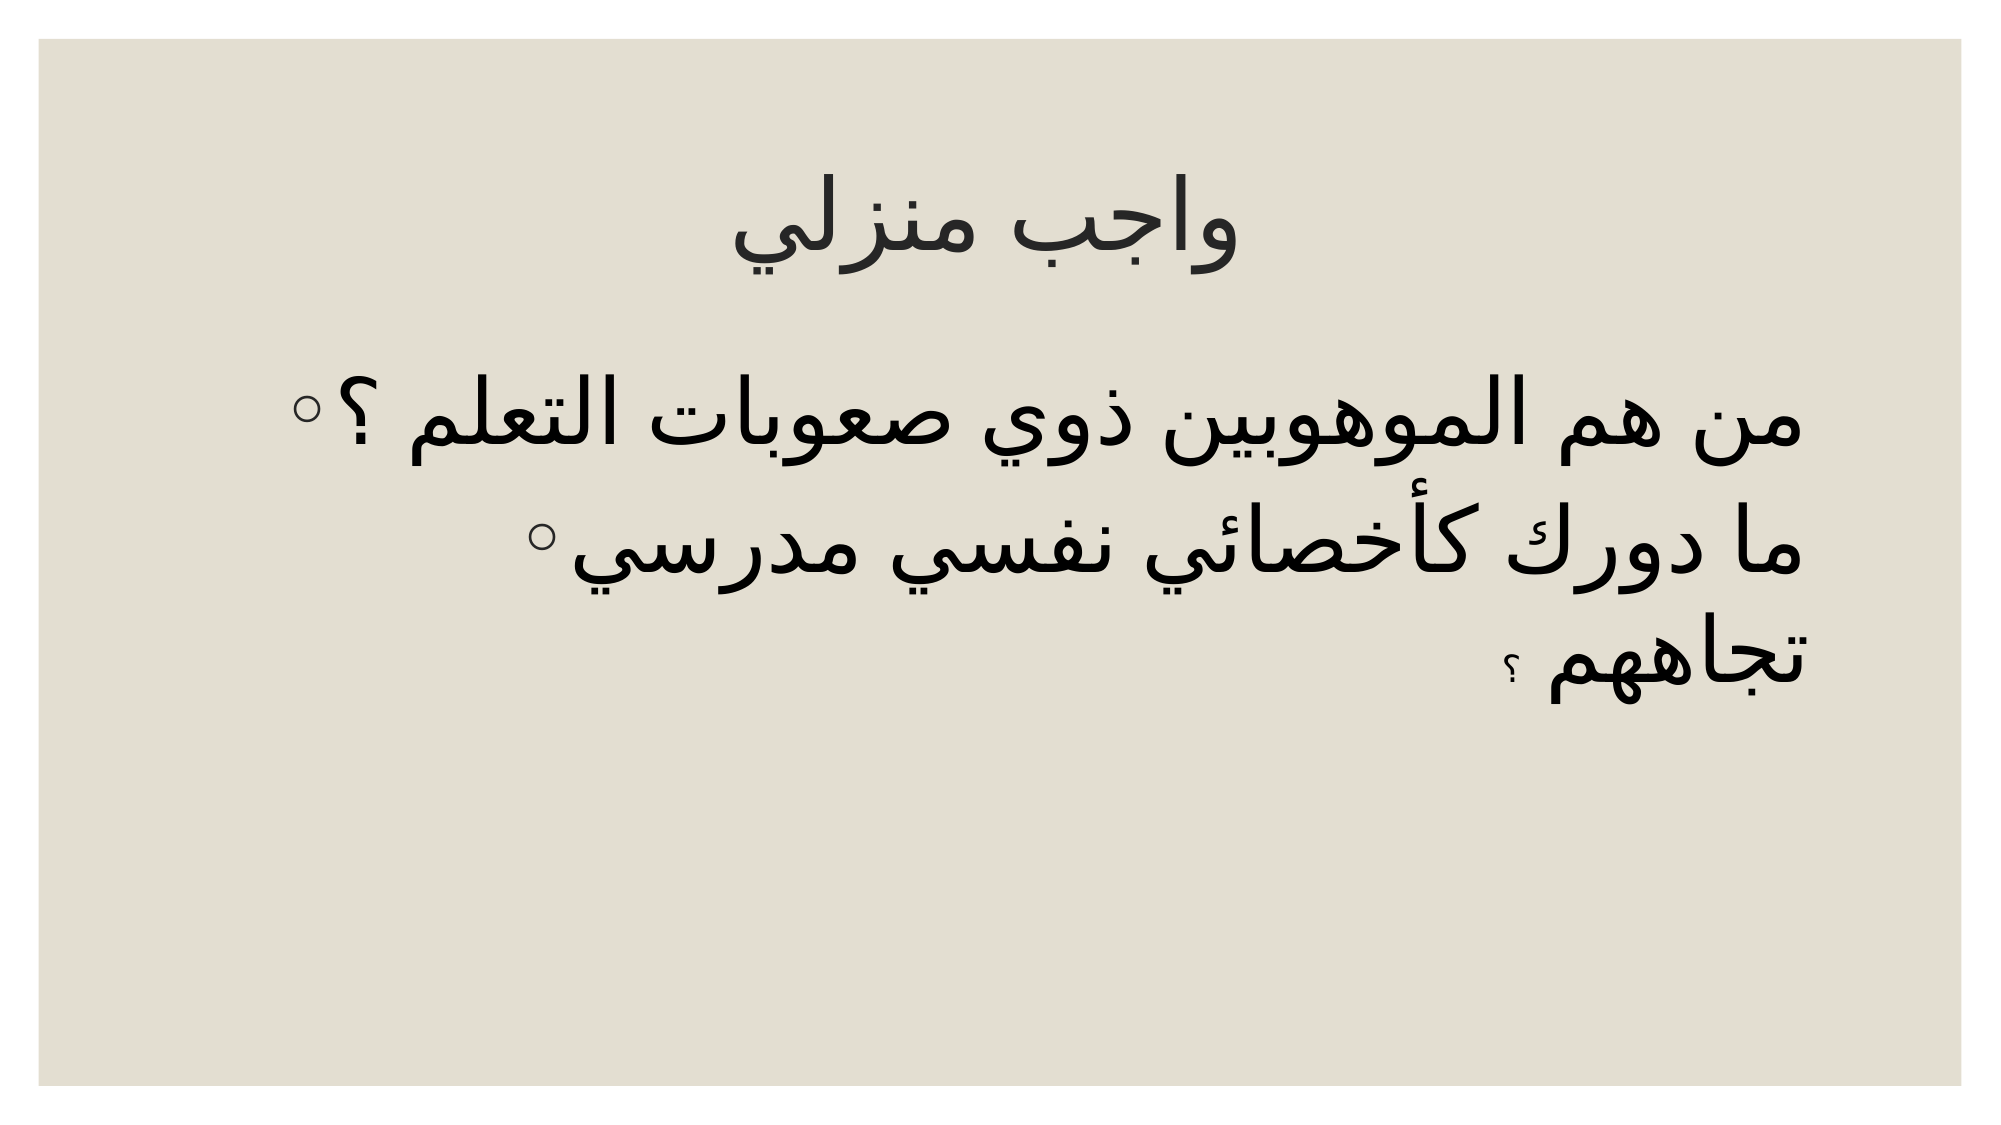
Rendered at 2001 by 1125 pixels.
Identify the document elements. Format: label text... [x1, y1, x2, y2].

title واجب منزلي [174, 105, 1825, 331]
list من هم الموهوبين ذوي صعوبات التعلم ؟ ما دورك كأخصائي نفسي مدرسي تجاههم ؟ [174, 345, 1825, 990]
